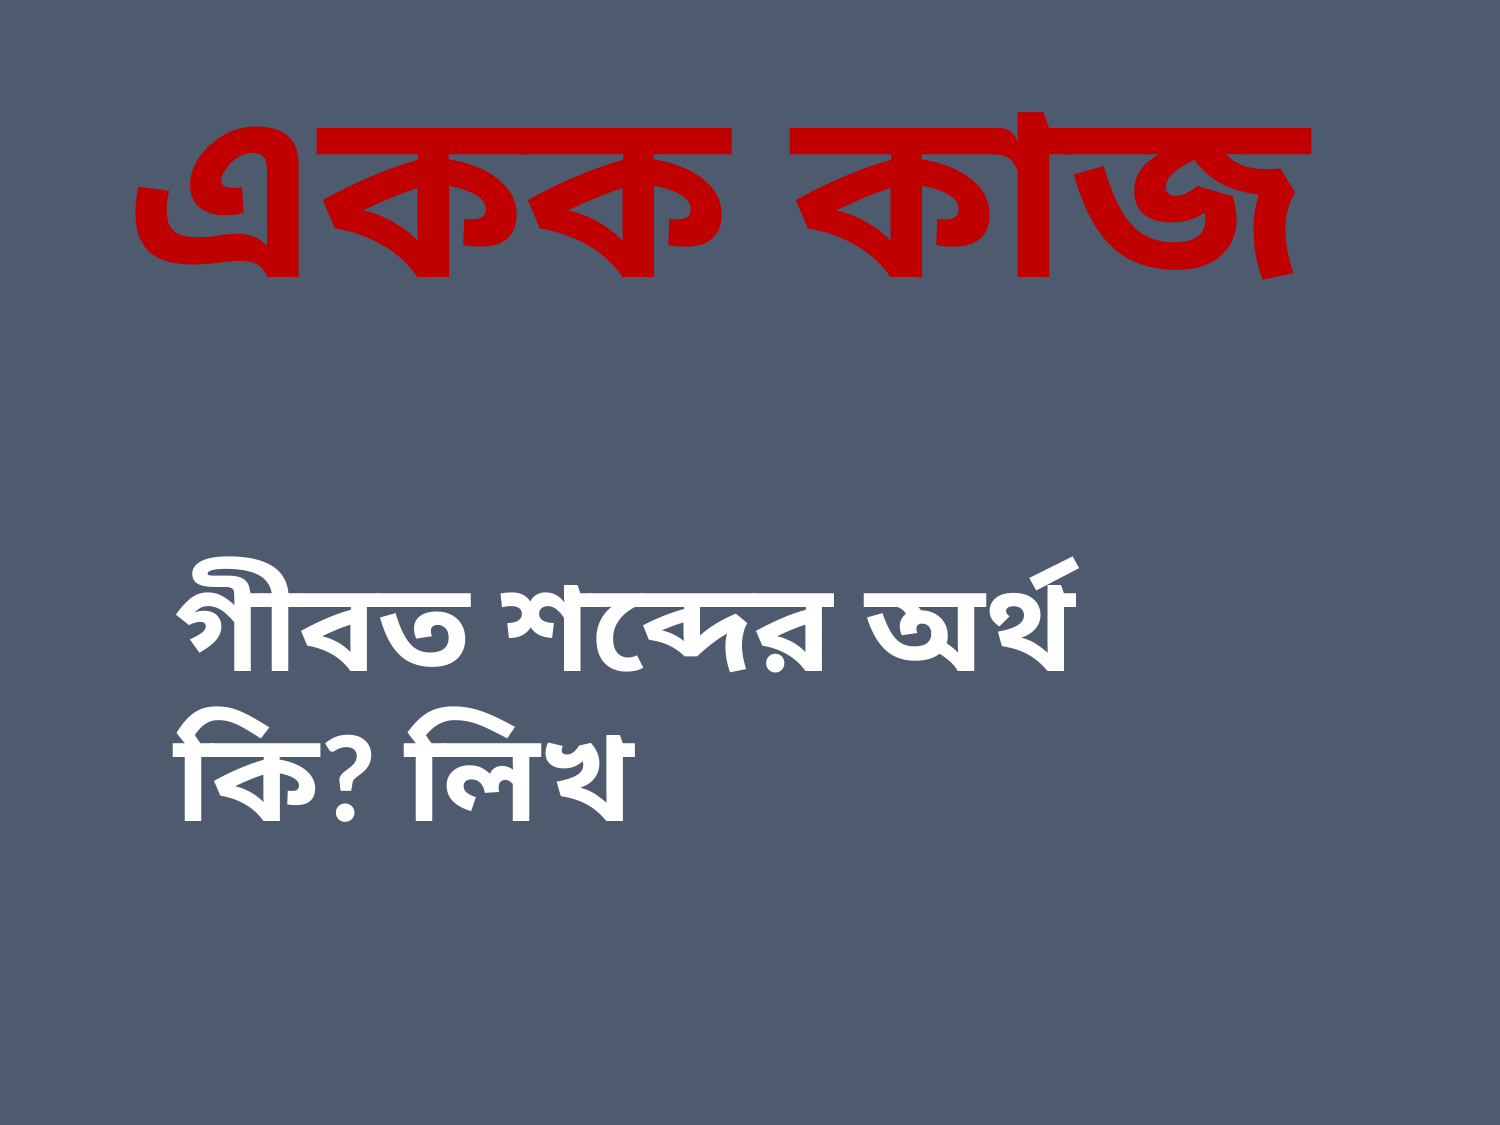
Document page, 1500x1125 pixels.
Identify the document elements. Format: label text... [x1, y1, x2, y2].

text_box গীবত শব্দের অর্থ কি? লিখ [159, 538, 1294, 854]
text_box একক কাজ [113, 30, 1387, 334]
